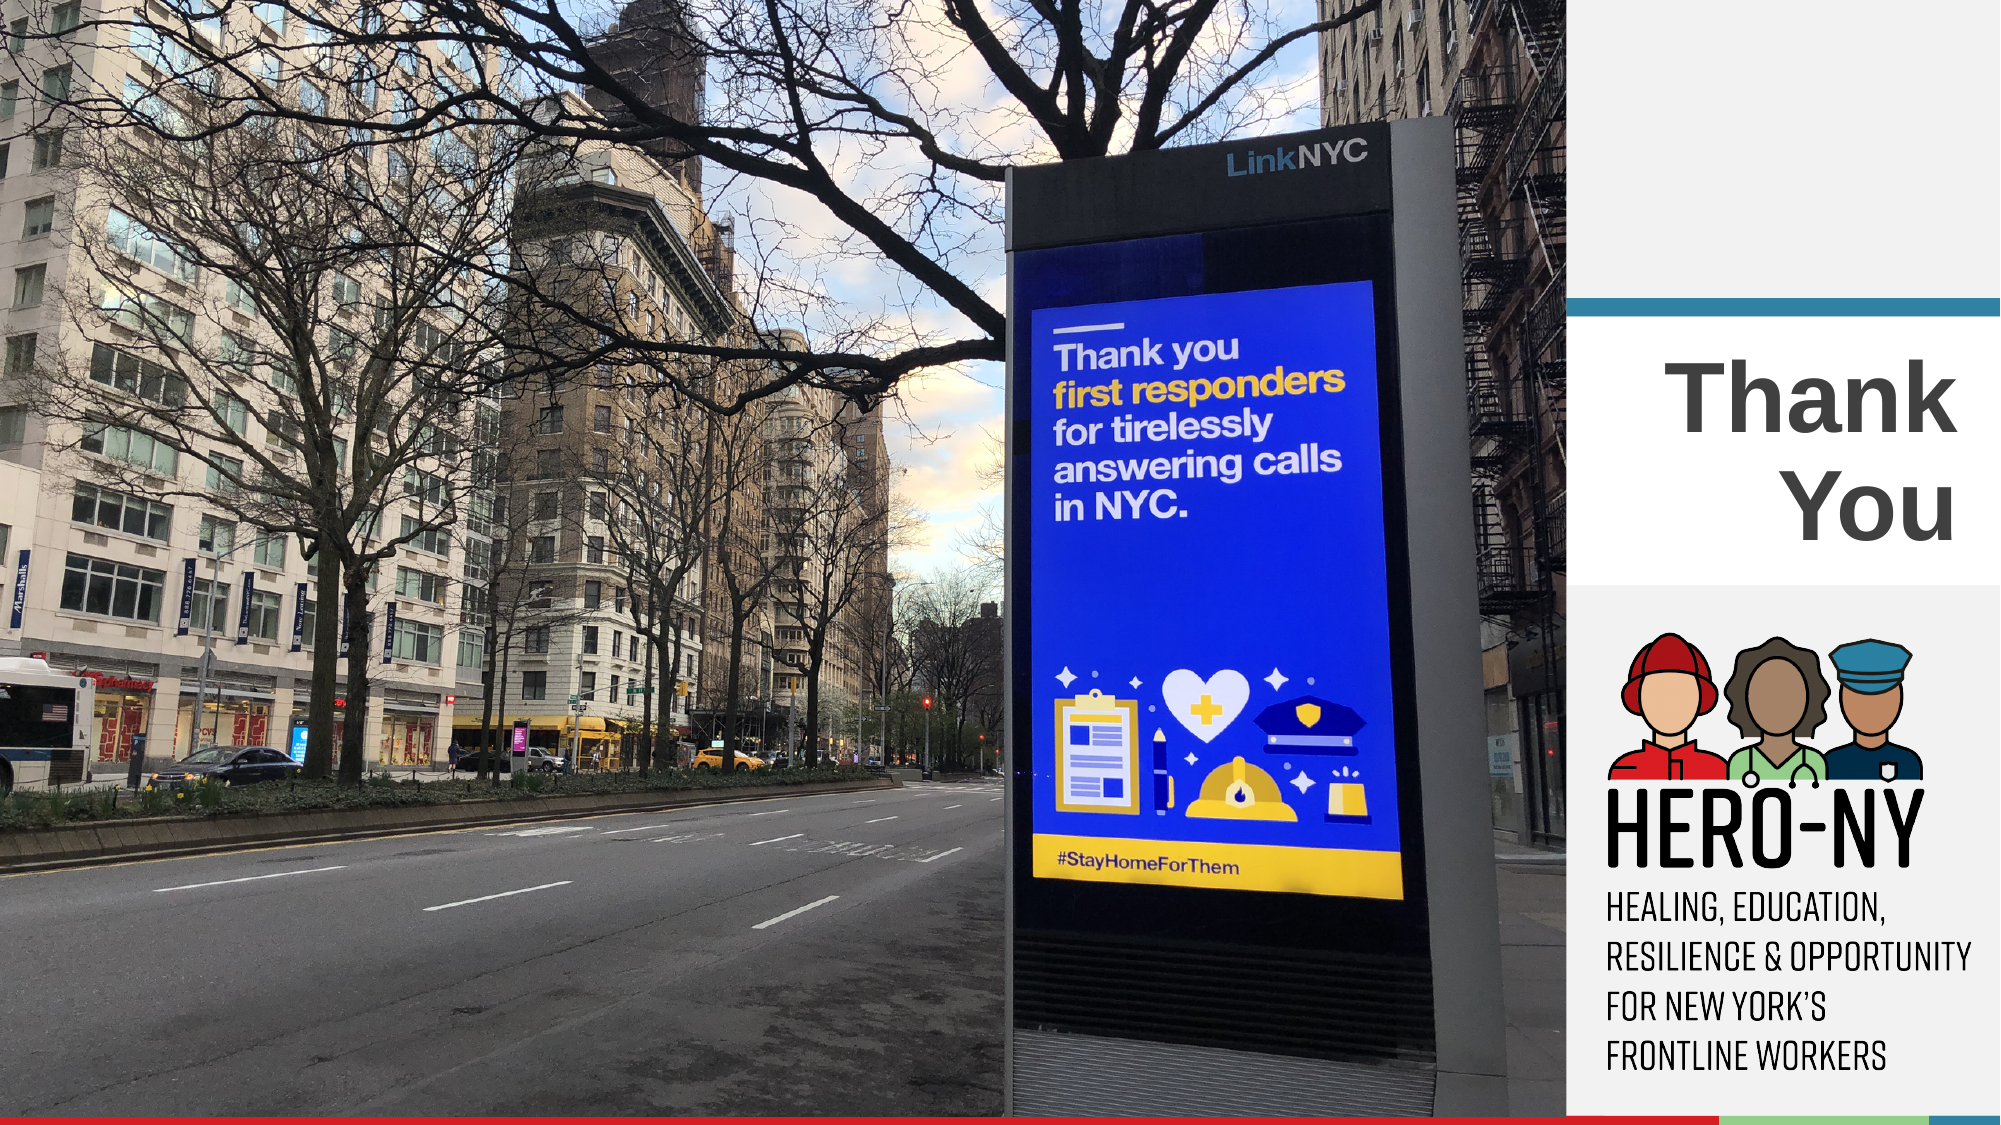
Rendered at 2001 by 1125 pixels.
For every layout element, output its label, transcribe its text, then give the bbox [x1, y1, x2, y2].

title Thank You [1567, 316, 2000, 586]
picture [1601, 625, 1980, 1075]
picture [0, 0, 1567, 1117]
